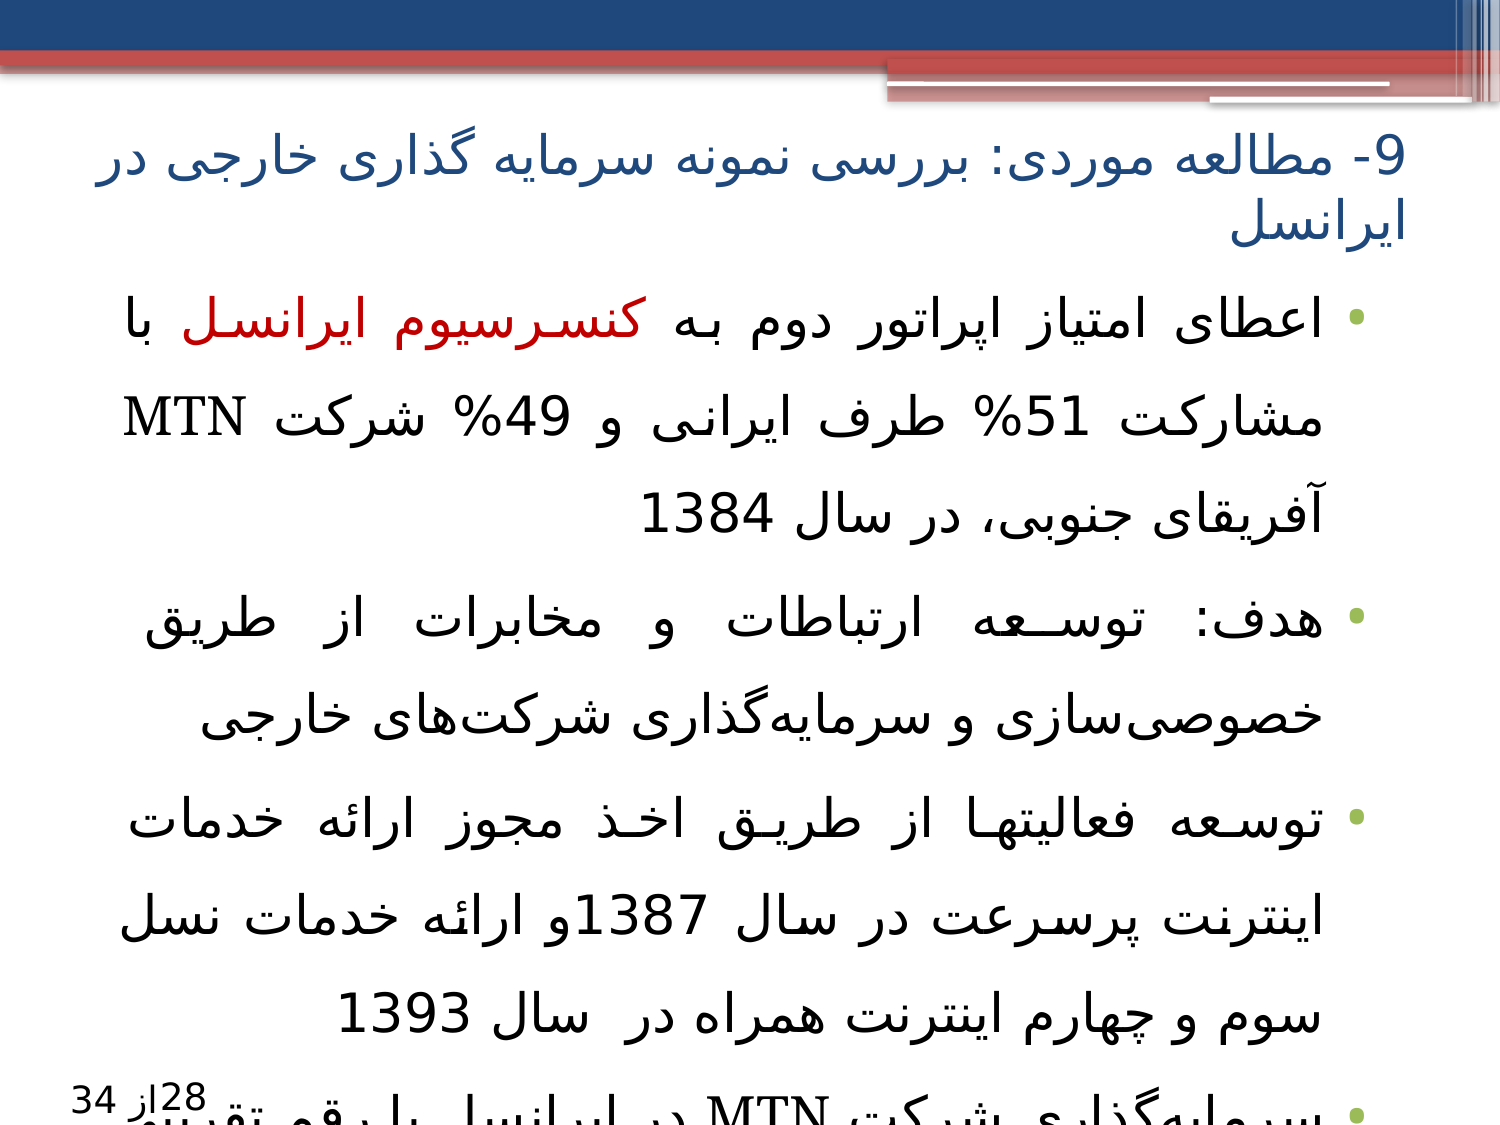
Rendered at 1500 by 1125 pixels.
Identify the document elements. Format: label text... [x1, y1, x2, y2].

title 9- مطالعه موردی: بررسی نمونه سرمایه گذاری خارجی در ایرانسل [64, 80, 1424, 291]
footer از 34 [5, 1068, 121, 1125]
slide_number 28 [121, 1065, 247, 1125]
list اعطای امتیاز اپراتور دوم به کنسرسیوم ایرانسل با مشارکت 51% طرف ایرانی و 49% شرکت MTN آفریقای جنوبی، در سال 1384 هدف: توسعه ارتباطات و مخابرات از طریق خصوصی‌سازی و سرمایه‌گذاری شرکت‌های خارجی توسعه فعالیتها از طریق اخذ مجوز ارائه خدمات اینترنت پرسرعت در سال 1387و ارائه خدمات نسل سوم و چهارم اینترنت همراه در سال 1393 سرمایه‌گذاری شرکت MTN در ایرانسل با رقم تقریبی 1.2 میلیارد دلار، یکی از بزرگترین سرمایه گذاریهای خارجی در کشور [100, 243, 1400, 1033]
